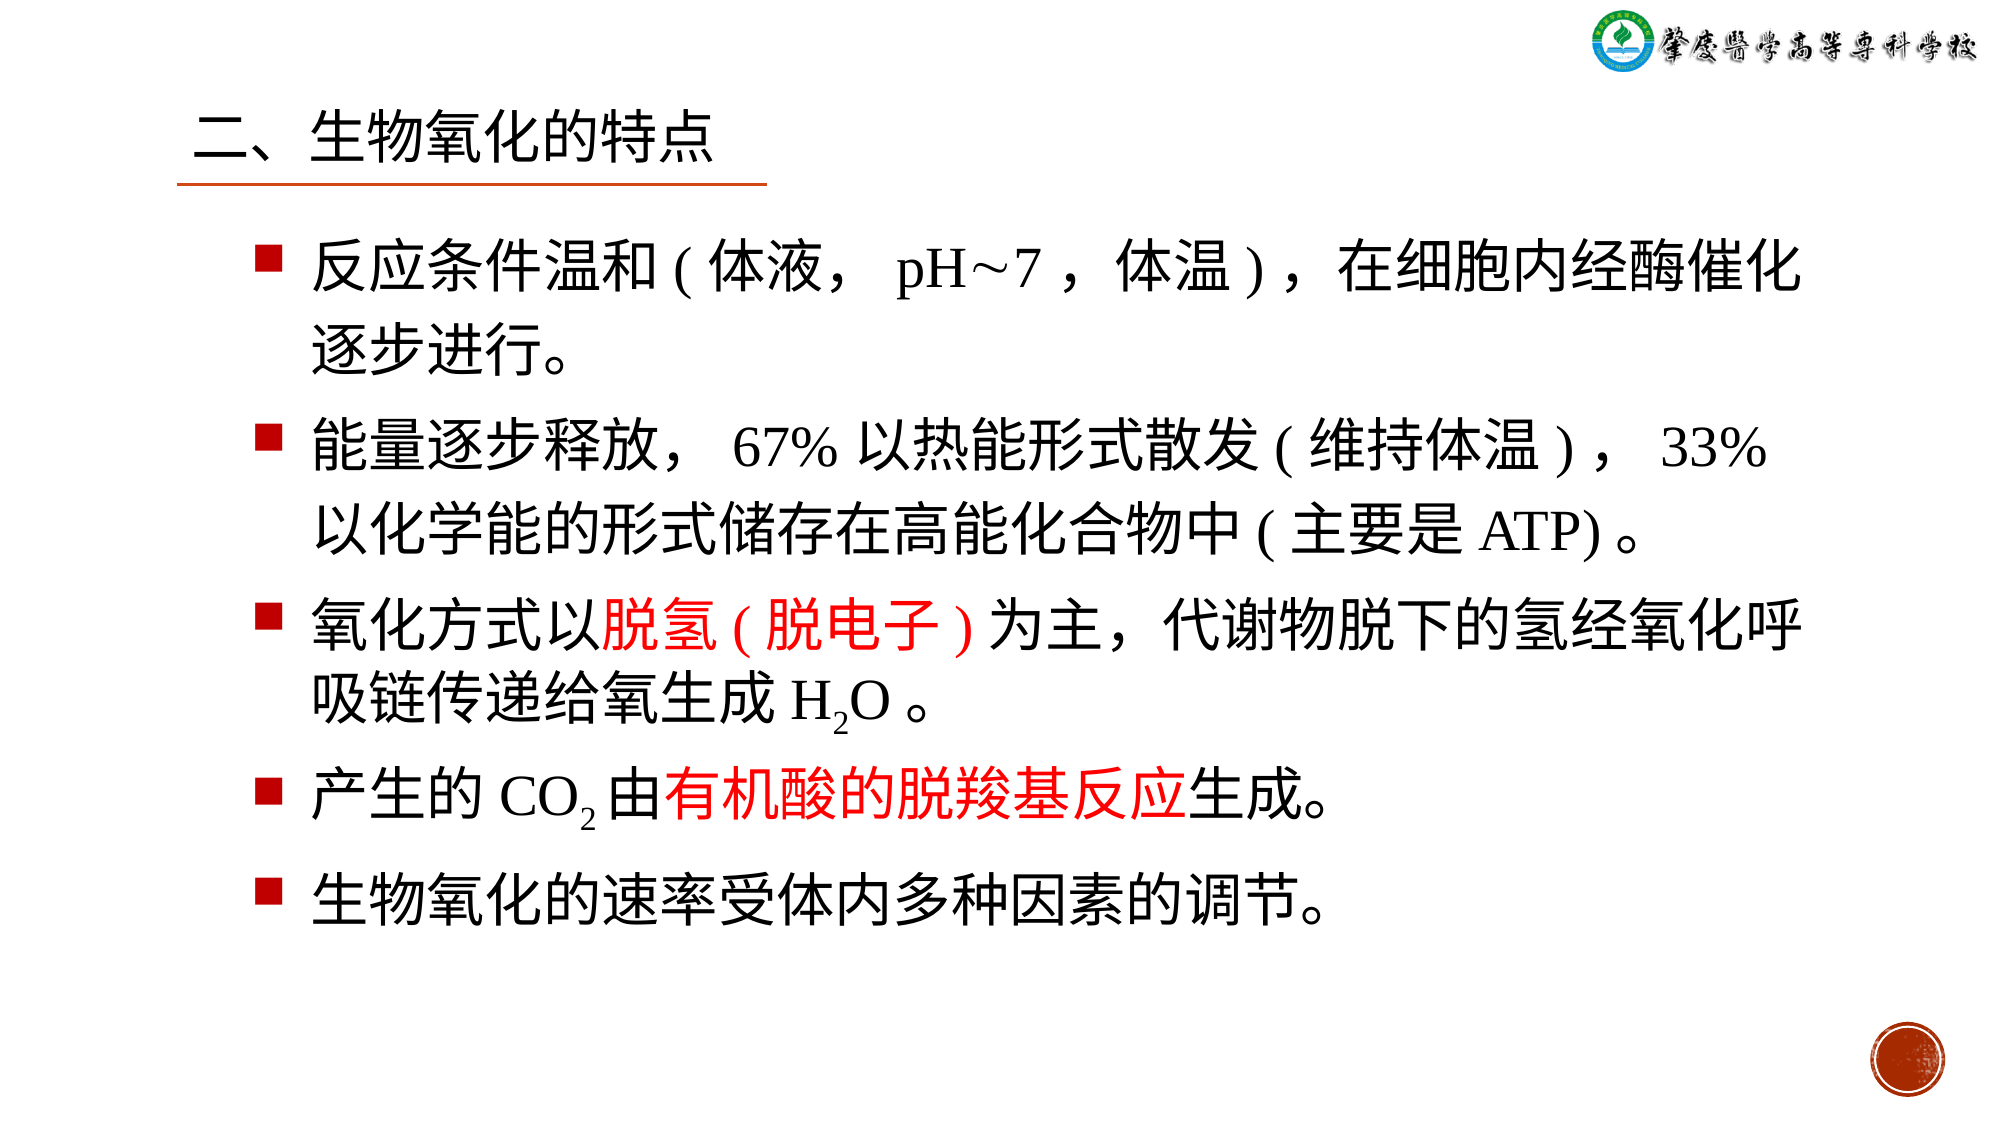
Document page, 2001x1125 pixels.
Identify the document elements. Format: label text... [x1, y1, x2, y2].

list 反应条件温和(体液，pH7，体温)，在细胞内经酶催化逐步进行。 能量逐步释放，67%以热能形式散发(维持体温)，33%以化学能的形式储存在高能化合物中(主要是ATP)。 氧化方式以脱氢(脱电子)为主，代谢物脱下的氢经氧化呼吸链传递给氧生成H2O。 产生的CO2由有机酸的脱羧基反应生成。 生物氧化的速率受体内多种因素的调节。 [236, 208, 1829, 952]
text_box [1870, 1021, 1946, 1097]
text_box 二、生物氧化的特点 [176, 87, 757, 183]
picture [1580, 9, 1989, 80]
